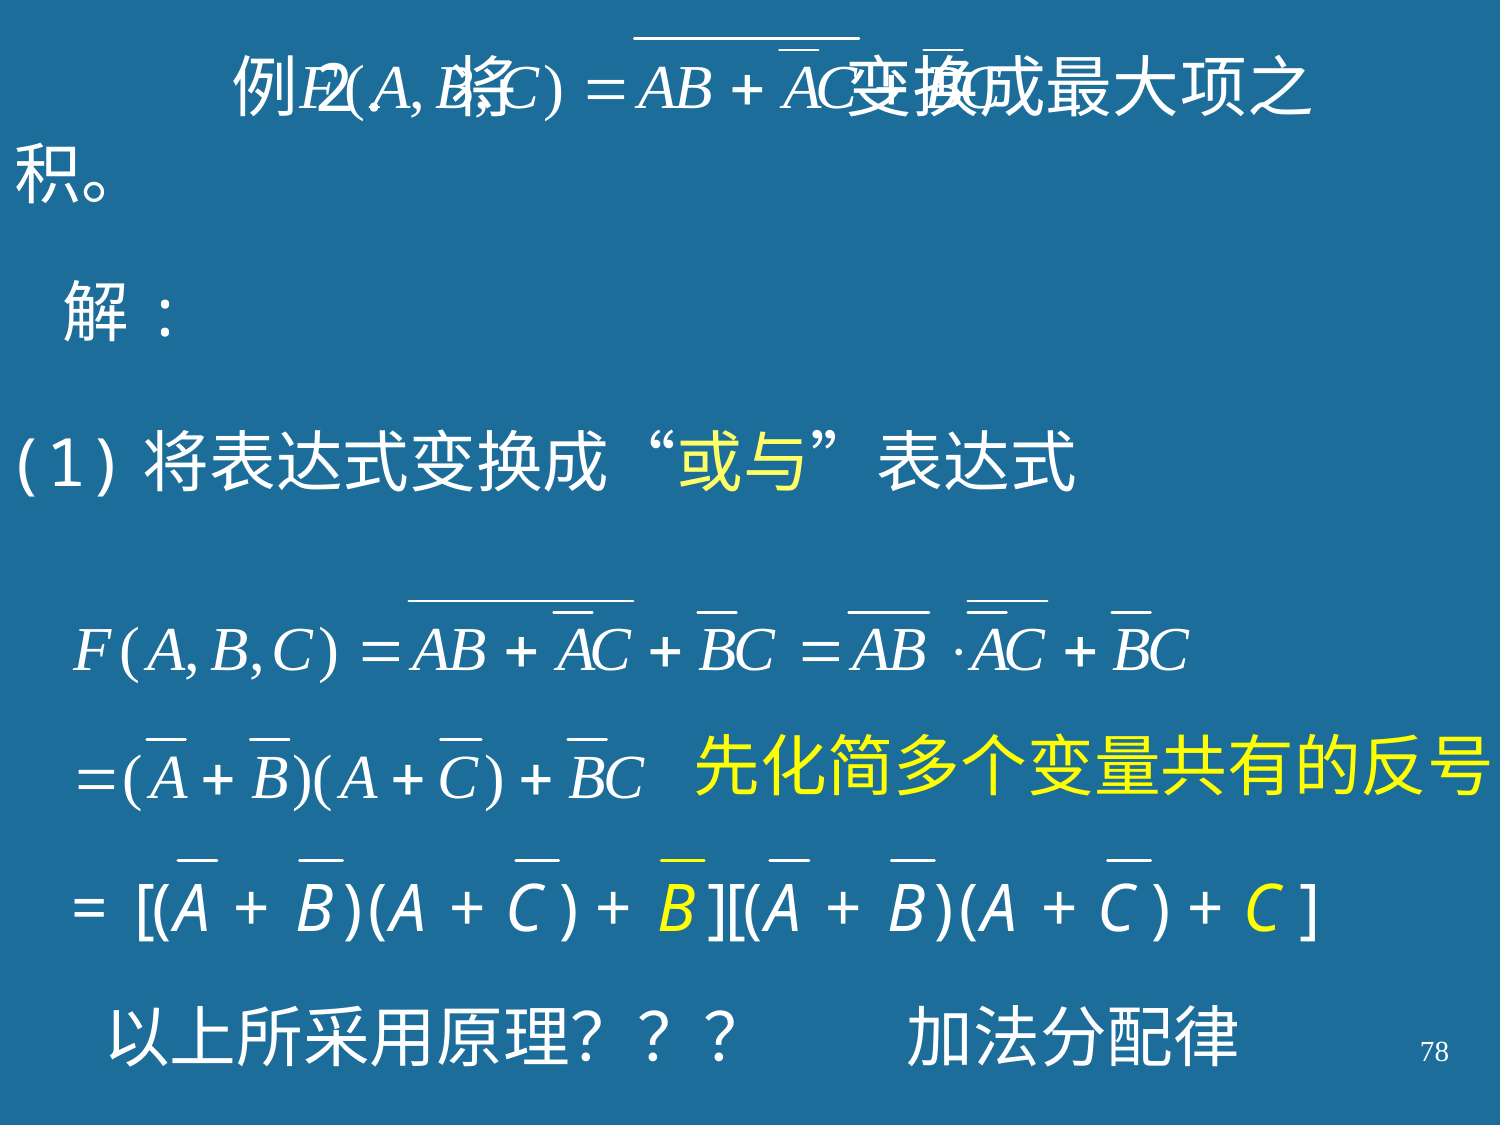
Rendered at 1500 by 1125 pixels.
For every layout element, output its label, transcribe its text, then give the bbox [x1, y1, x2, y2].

text_box 以上所采用原理？？？ [88, 987, 786, 1083]
text_box 加法分配律 [891, 987, 1256, 1083]
slide_number 78 [1151, 1025, 1465, 1100]
text_box 积。 [0, 124, 164, 220]
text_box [62, 724, 660, 822]
text_box 先化简多个变量共有的反号 [678, 716, 1500, 811]
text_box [62, 587, 1204, 694]
text_box 解: [48, 262, 241, 358]
text_box 例2. 将 变换成最大项之 [186, 37, 282, 133]
text_box (1)将表达式变换成“或与”表达式 [0, 412, 1092, 508]
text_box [287, 24, 1012, 132]
text_box 例2. 将 变换成最大项之 [1015, 37, 1330, 133]
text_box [64, 843, 1325, 960]
